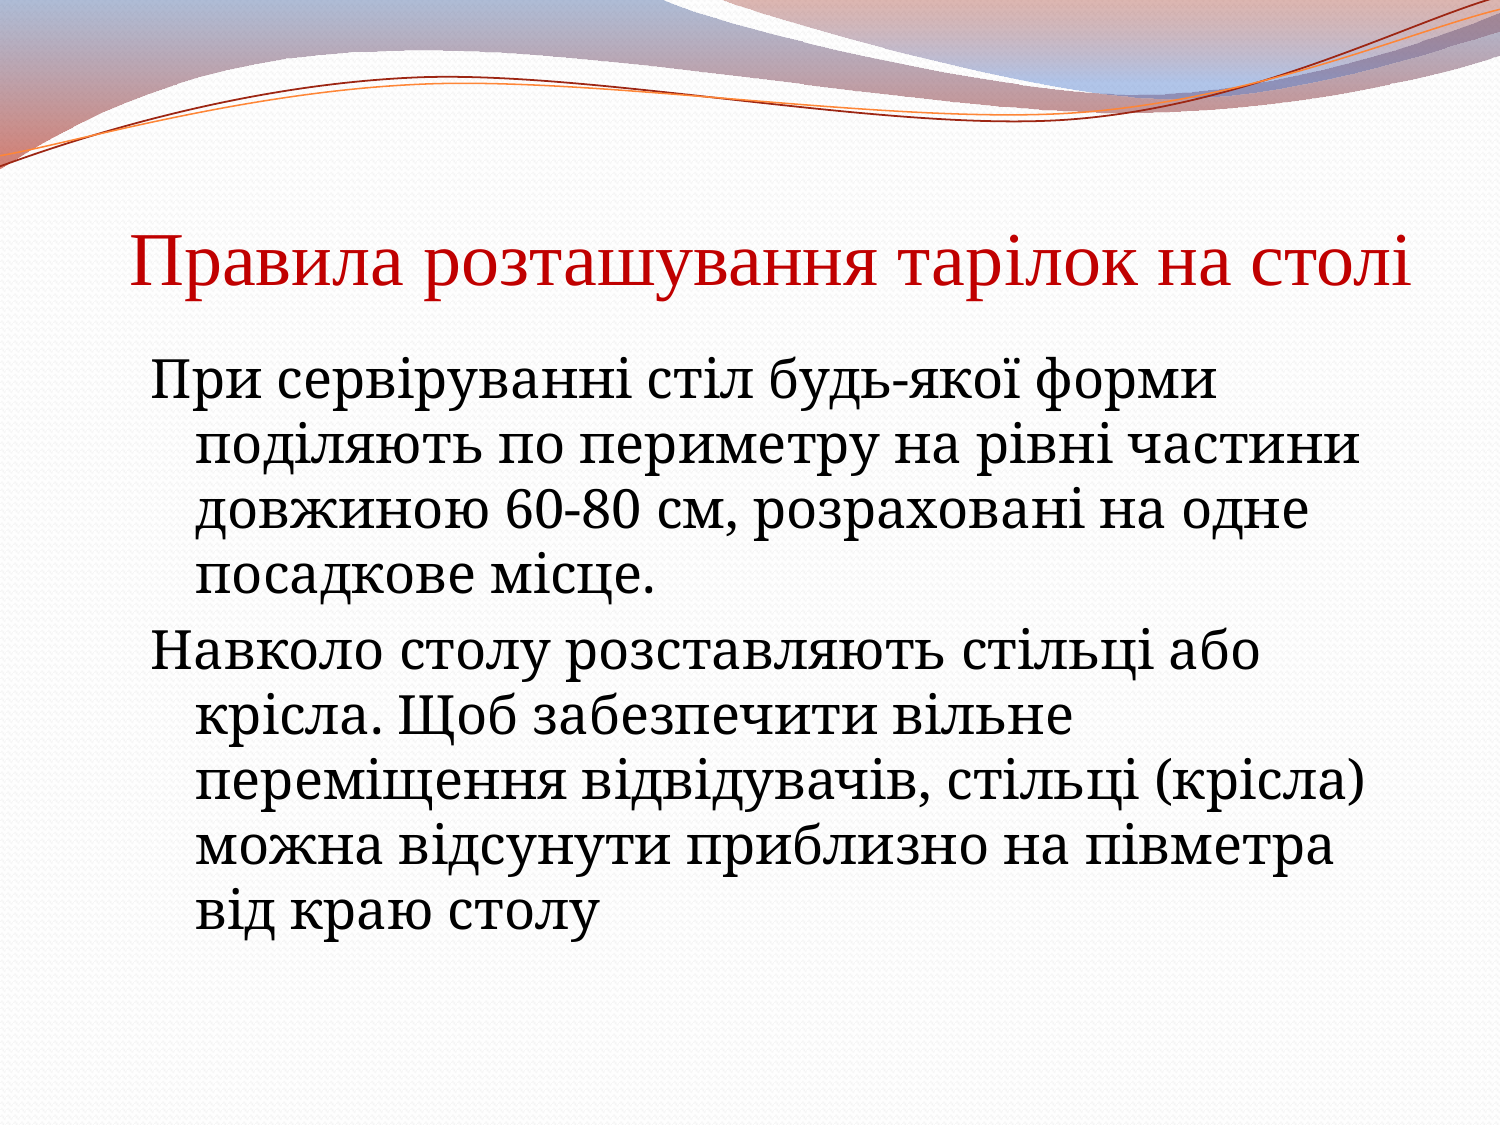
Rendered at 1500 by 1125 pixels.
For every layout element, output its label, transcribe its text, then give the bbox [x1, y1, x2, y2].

list При сервіруванні стіл будь-якої форми поділяють по периметру на рівні частини довжиною 60-80 см, розраховані на одне посадкове місце. Навколо столу розставляють стільці або крісла. Щоб забезпечити вільне переміщення відвідувачів, стільці (крісла) можна відсунути приблизно на півметра від краю столу [135, 337, 1442, 1125]
title Правила розташування тарілок на столі [123, 113, 1419, 302]
